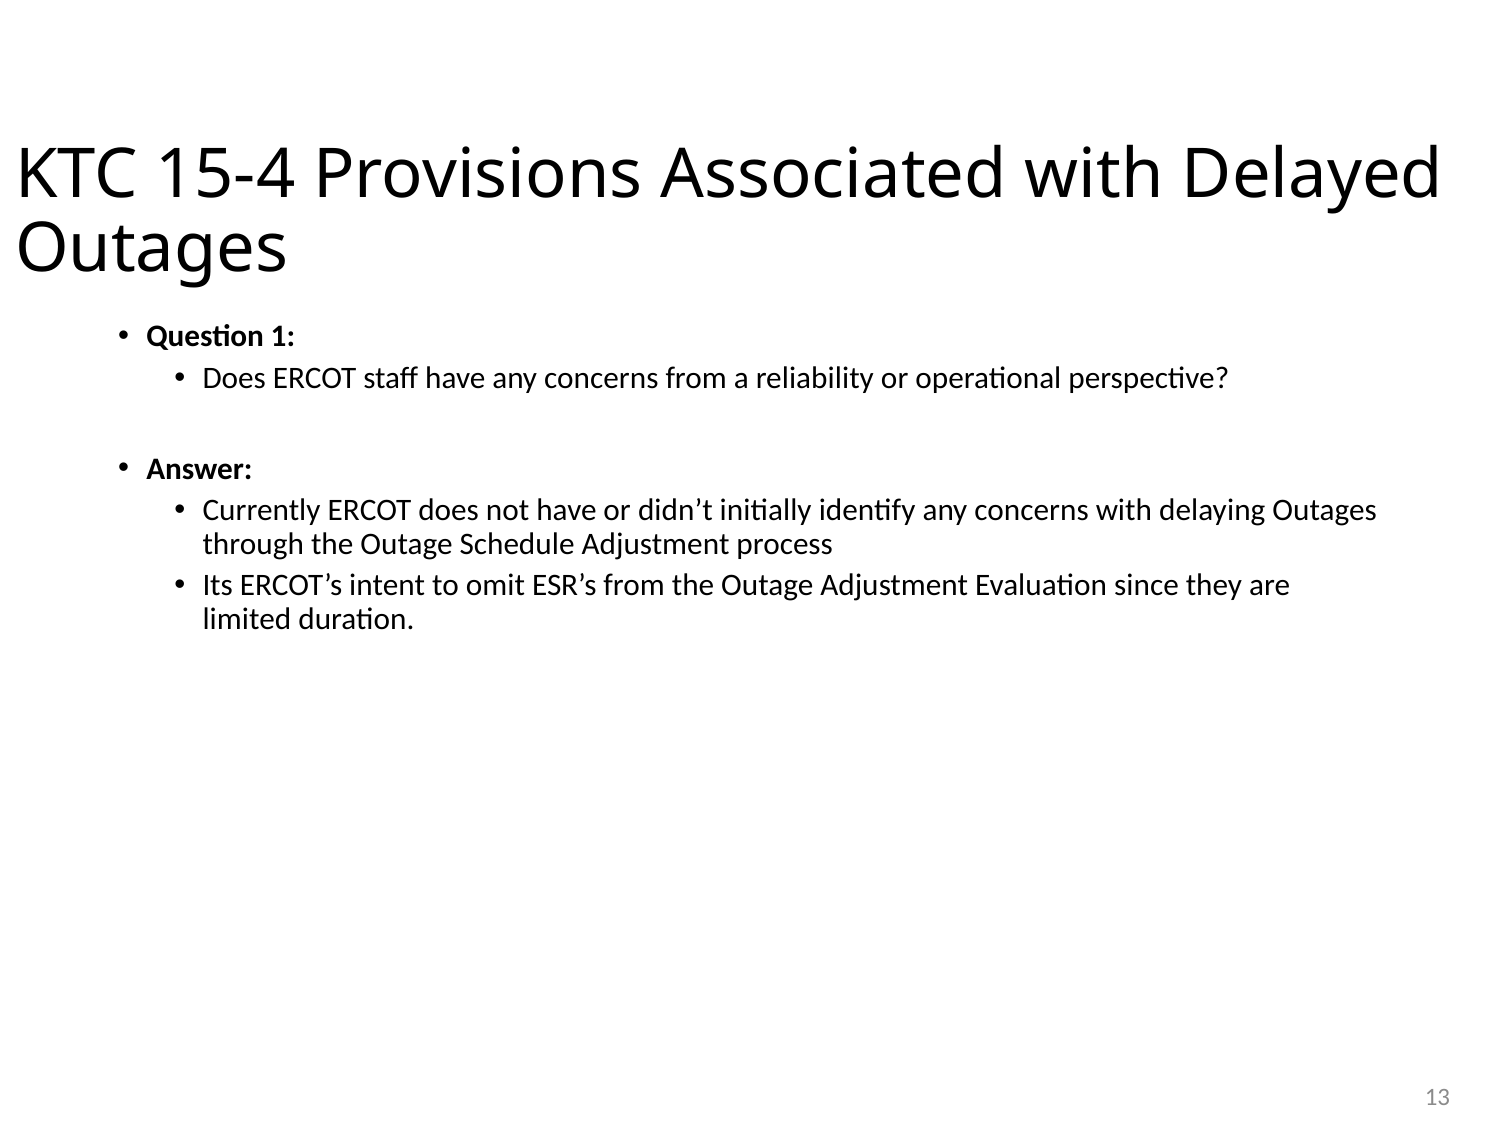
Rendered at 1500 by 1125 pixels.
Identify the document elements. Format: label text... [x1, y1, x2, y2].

list Question 1: Does ERCOT staff have any concerns from a reliability or operational perspective? Answer: Currently ERCOT does not have or didn’t initially identify any concerns with delaying Outages through the Outage Schedule Adjustment process Its ERCOT’s intent to omit ESR’s from the Outage Adjustment Evaluation since they are limited duration. [103, 312, 1397, 903]
title KTC 15-4 Provisions Associated with Delayed Outages [0, 162, 1500, 263]
text_box 13 [1393, 1077, 1482, 1114]
